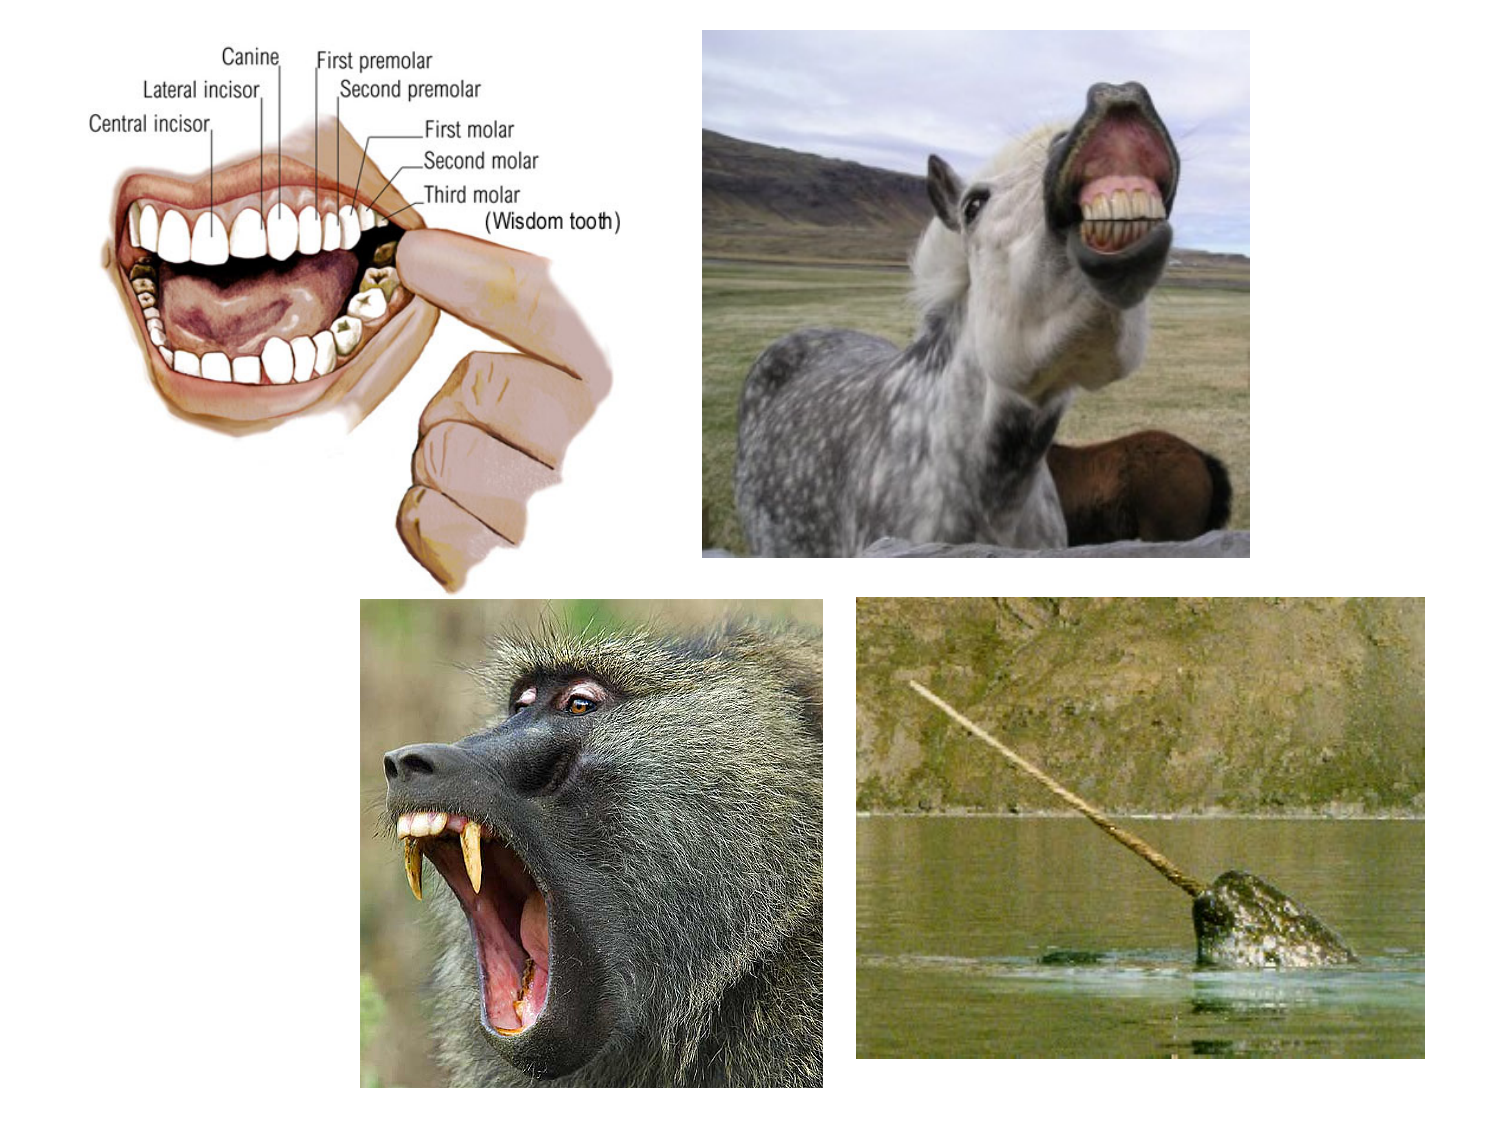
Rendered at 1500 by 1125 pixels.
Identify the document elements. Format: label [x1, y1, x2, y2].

picture [702, 30, 1251, 559]
picture [88, 42, 823, 1088]
picture [855, 597, 1426, 1059]
